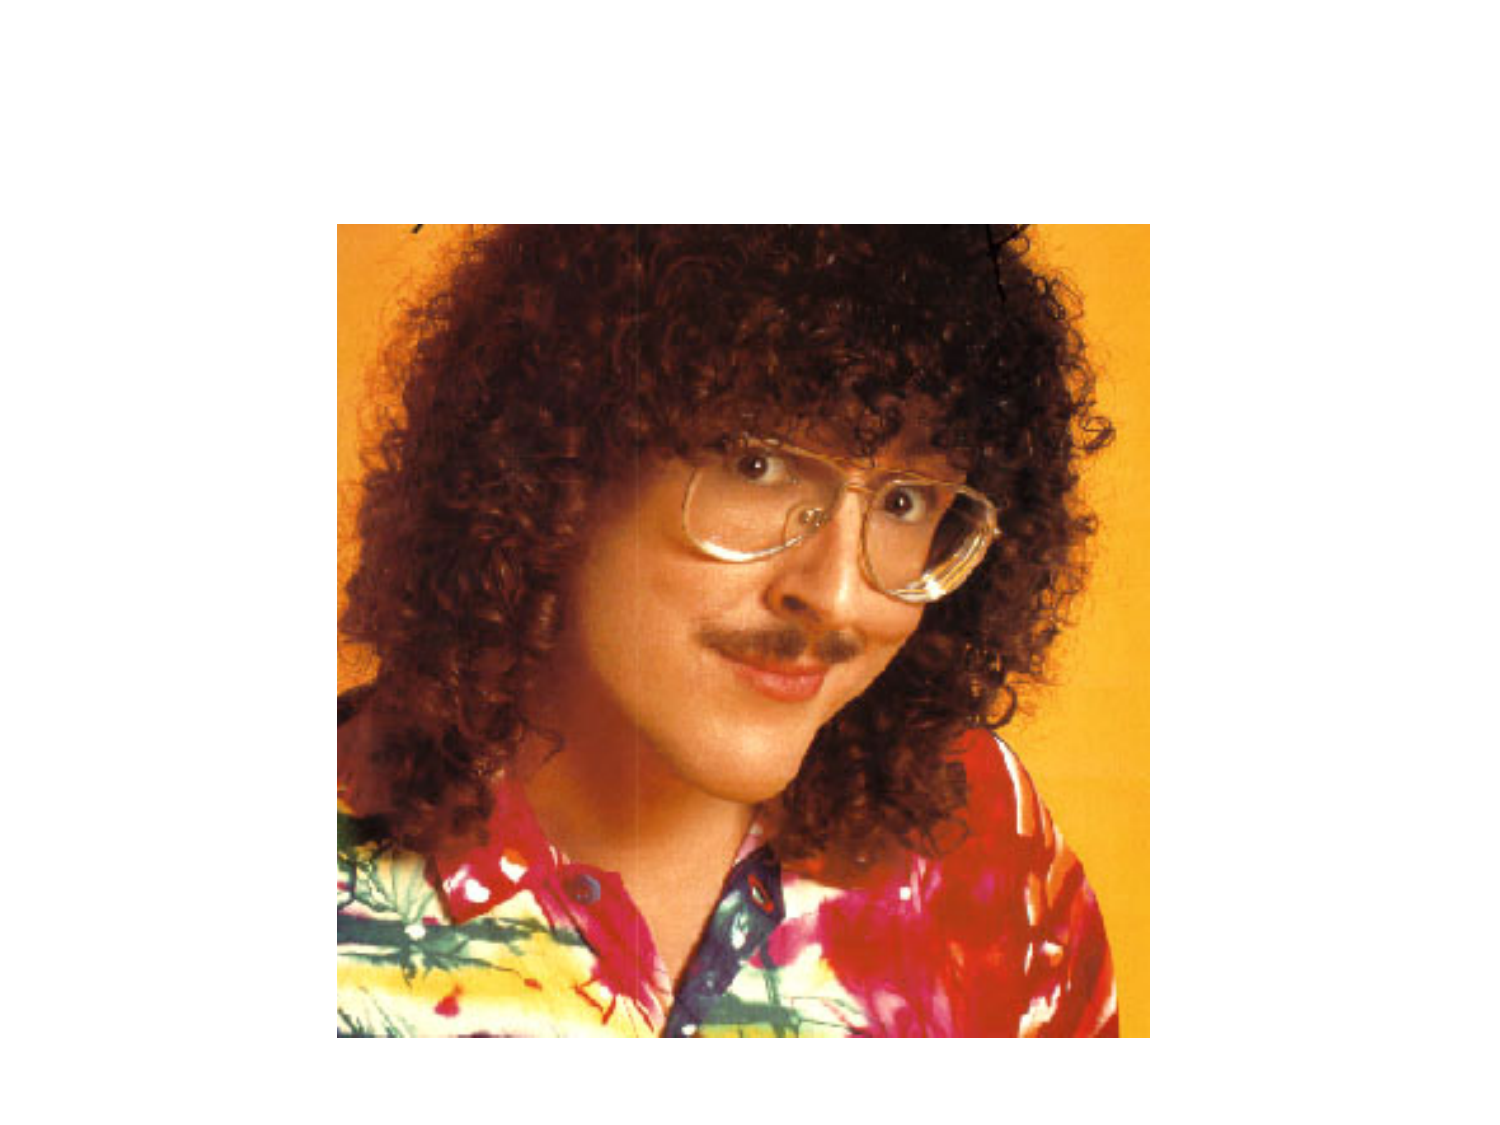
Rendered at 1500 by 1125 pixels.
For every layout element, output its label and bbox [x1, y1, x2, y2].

picture [337, 224, 1151, 1038]
